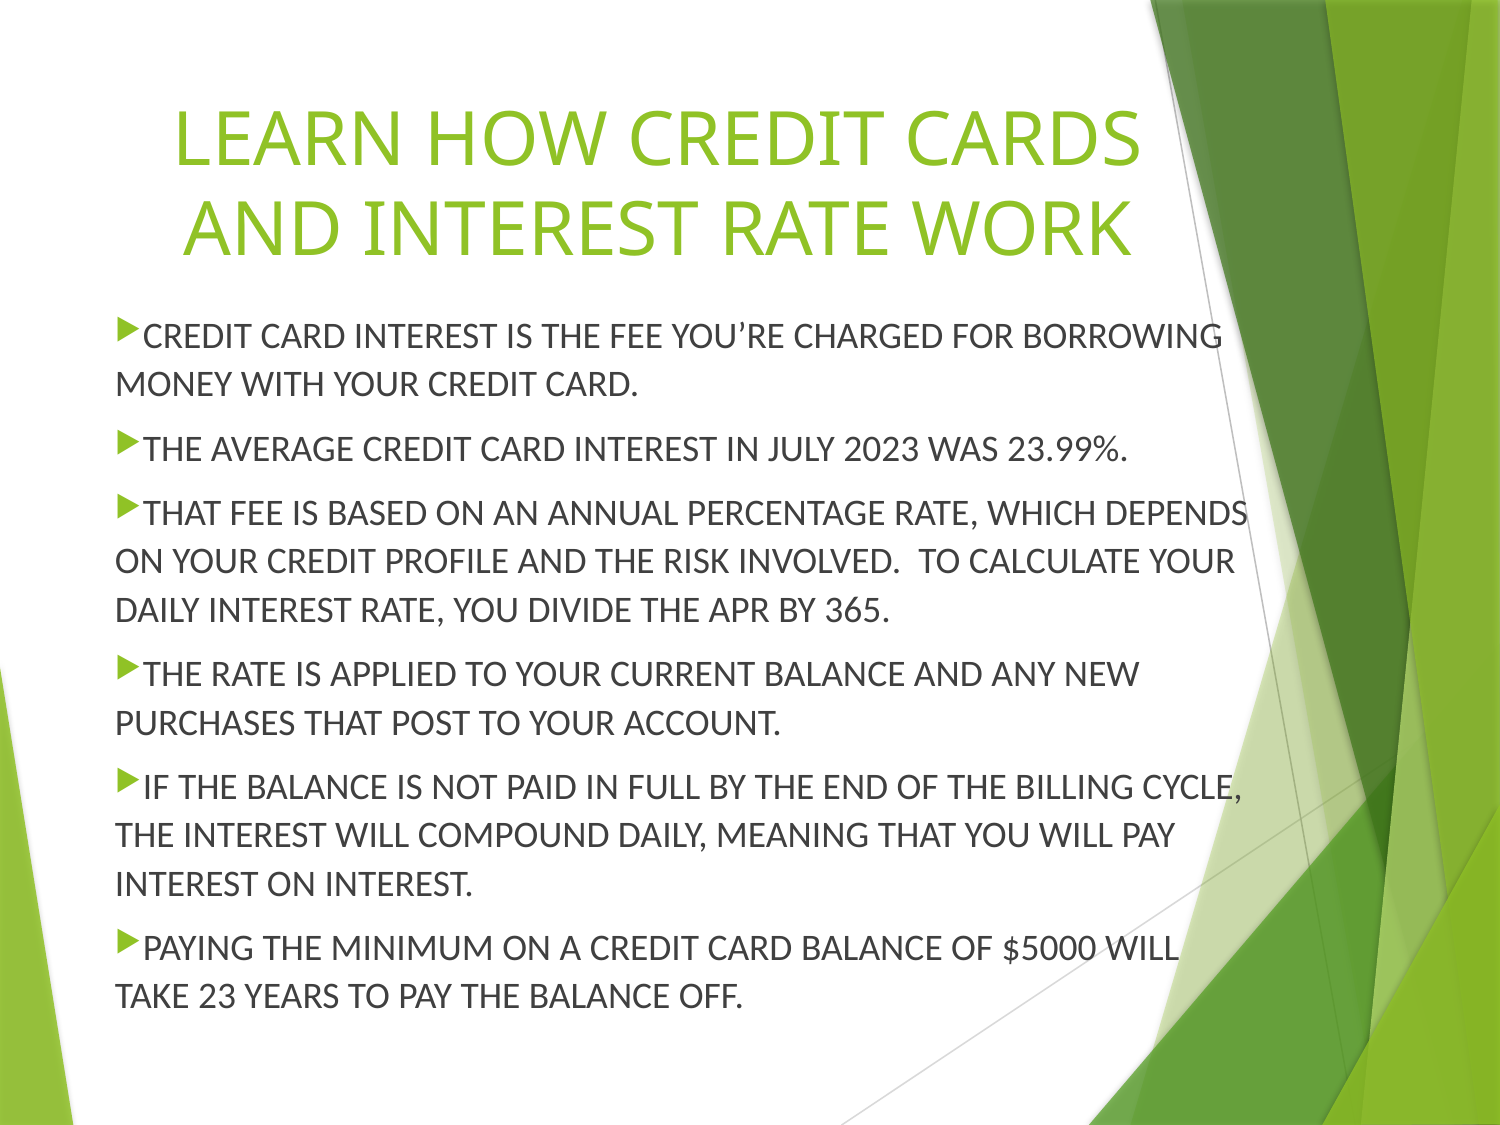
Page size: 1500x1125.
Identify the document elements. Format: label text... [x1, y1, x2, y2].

list CREDIT CARD INTEREST IS THE FEE YOU’RE CHARGED FOR BORROWING MONEY WITH YOUR CREDIT CARD. The average credit card interest in July 2023 was 23.99%. THAT FEE IS BASED ON AN ANNUAL PERCENTAGE RATE, WHICH DEPENDS ON YOUR CREDIT PROFILE AND THE RISK INVOLVED. TO CALCULATE YOUR DAILY INTEREST RATE, YOU DIVIDE THE APR BY 365. THE RATE IS APPLIED TO YOUR CURRENT BALANCE AND ANY NEW PURCHASES THAT POST TO YOUR ACCOUNT. If the balance is not paid in full by the end of the billing cycle, the interest will compound daily, meaning that you will pay interest on interest. PAYING THE MINIMUM ON A CREDIT CARD BALANCE OF $5000 WILL TAKE 23 YEARS TO PAY THE BALANCE OFF. [99, 299, 1275, 1050]
title LEARN HOW CREDIT CARDS AND INTEREST RATE WORK [137, 83, 1179, 299]
